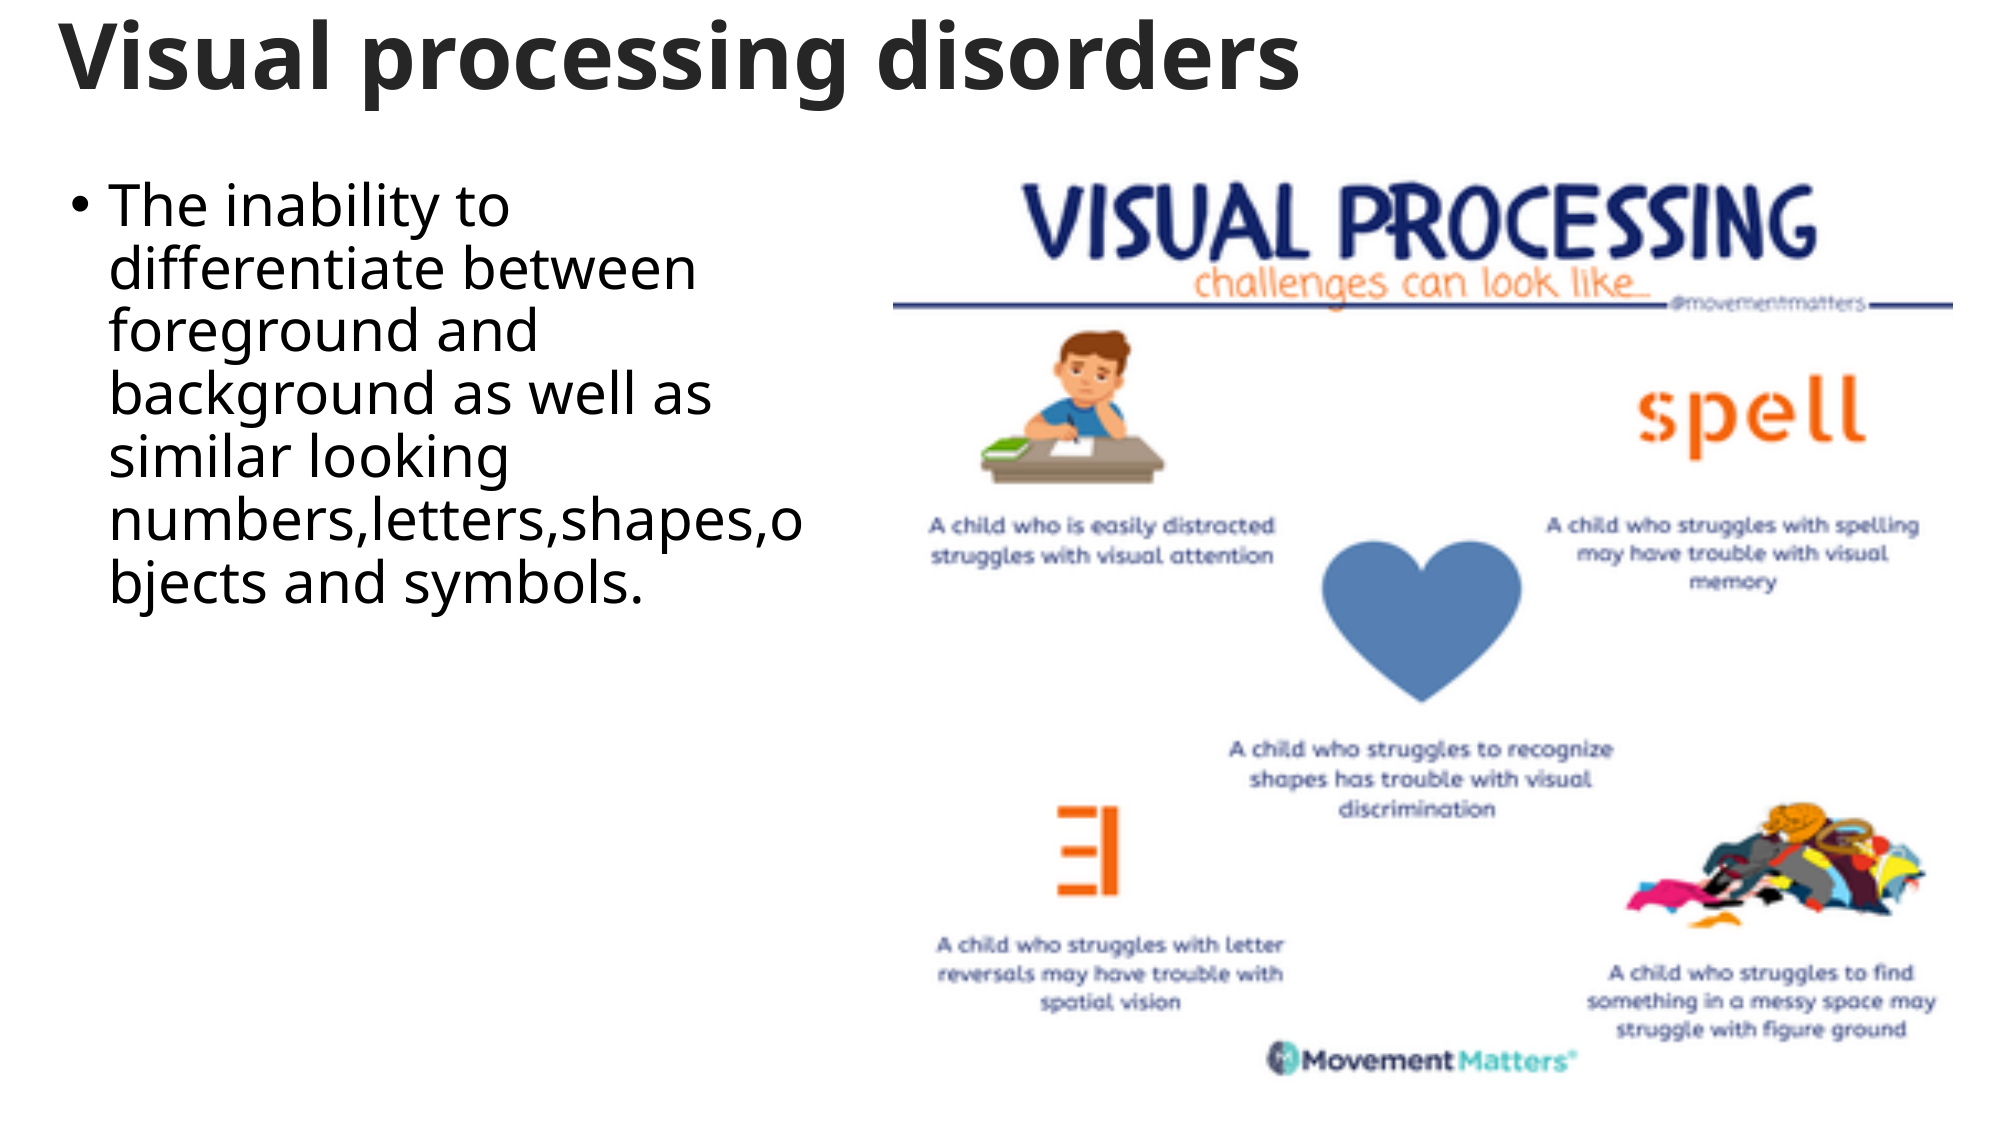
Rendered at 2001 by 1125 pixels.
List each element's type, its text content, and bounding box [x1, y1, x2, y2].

picture [893, 120, 1953, 1101]
list The inability to differentiate between foreground and background as well as similar looking numbers,letters,shapes,objects and symbols. [55, 168, 849, 883]
title Visual processing disorders [43, 0, 1769, 169]
